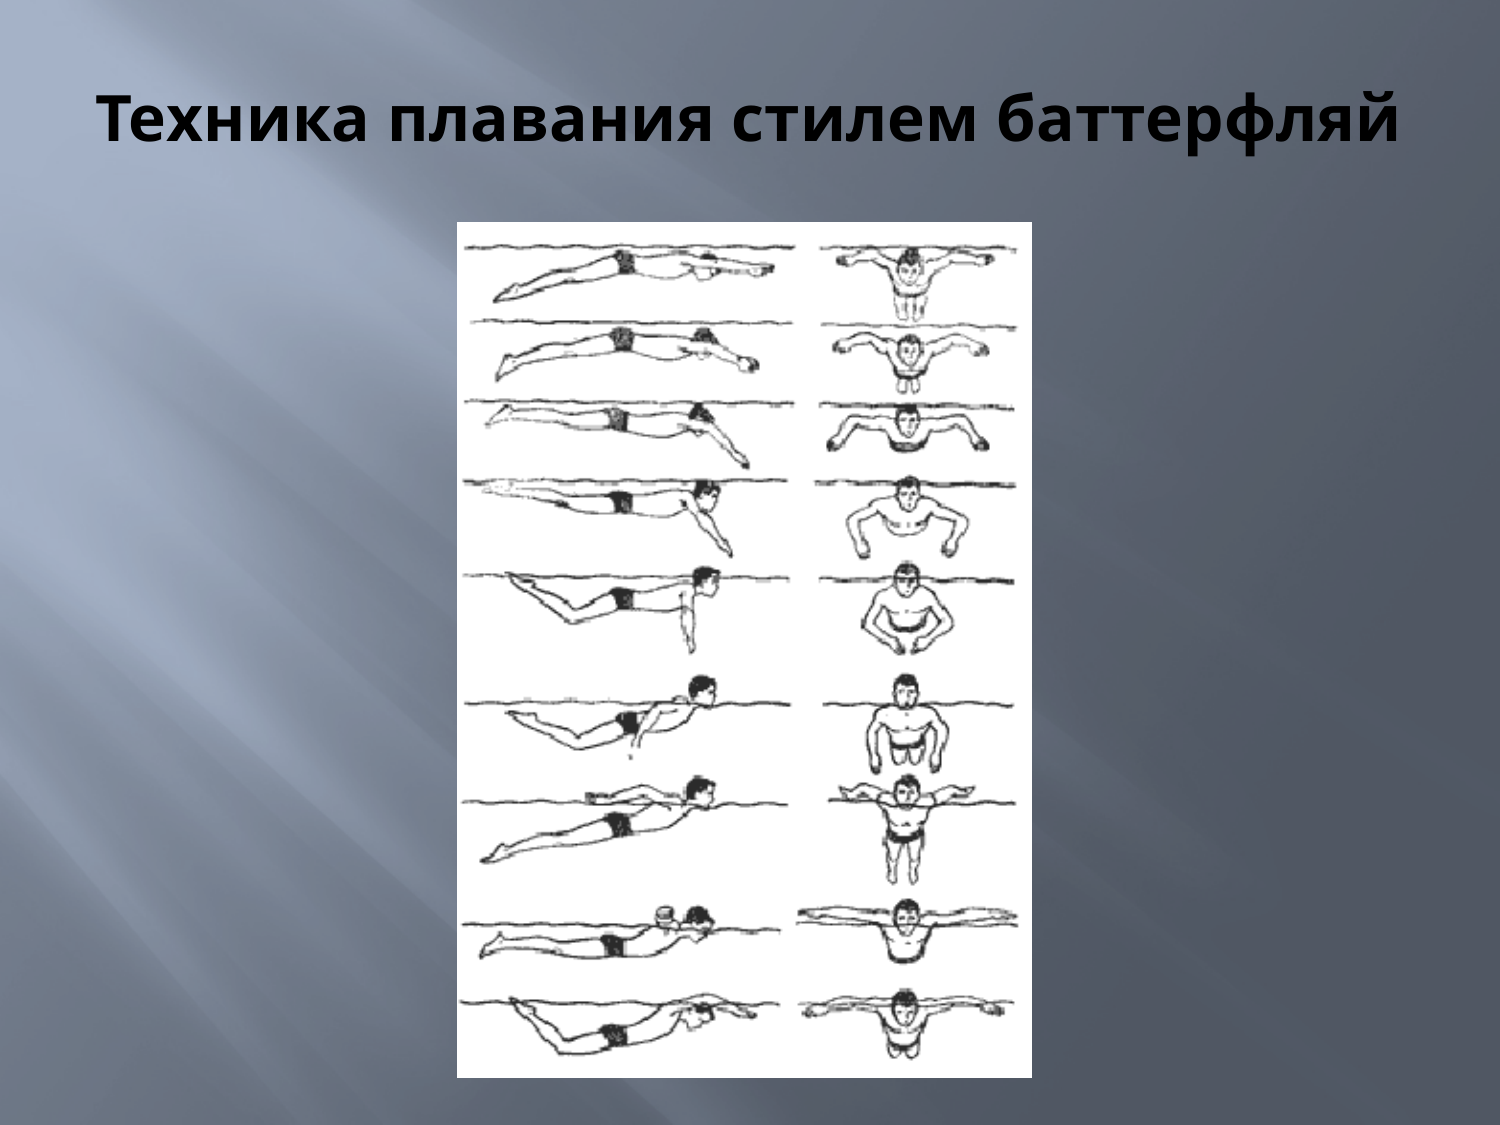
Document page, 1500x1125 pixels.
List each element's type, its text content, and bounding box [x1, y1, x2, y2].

title Техника плавания стилем баттерфляй [75, 45, 1425, 188]
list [456, 222, 1032, 1079]
